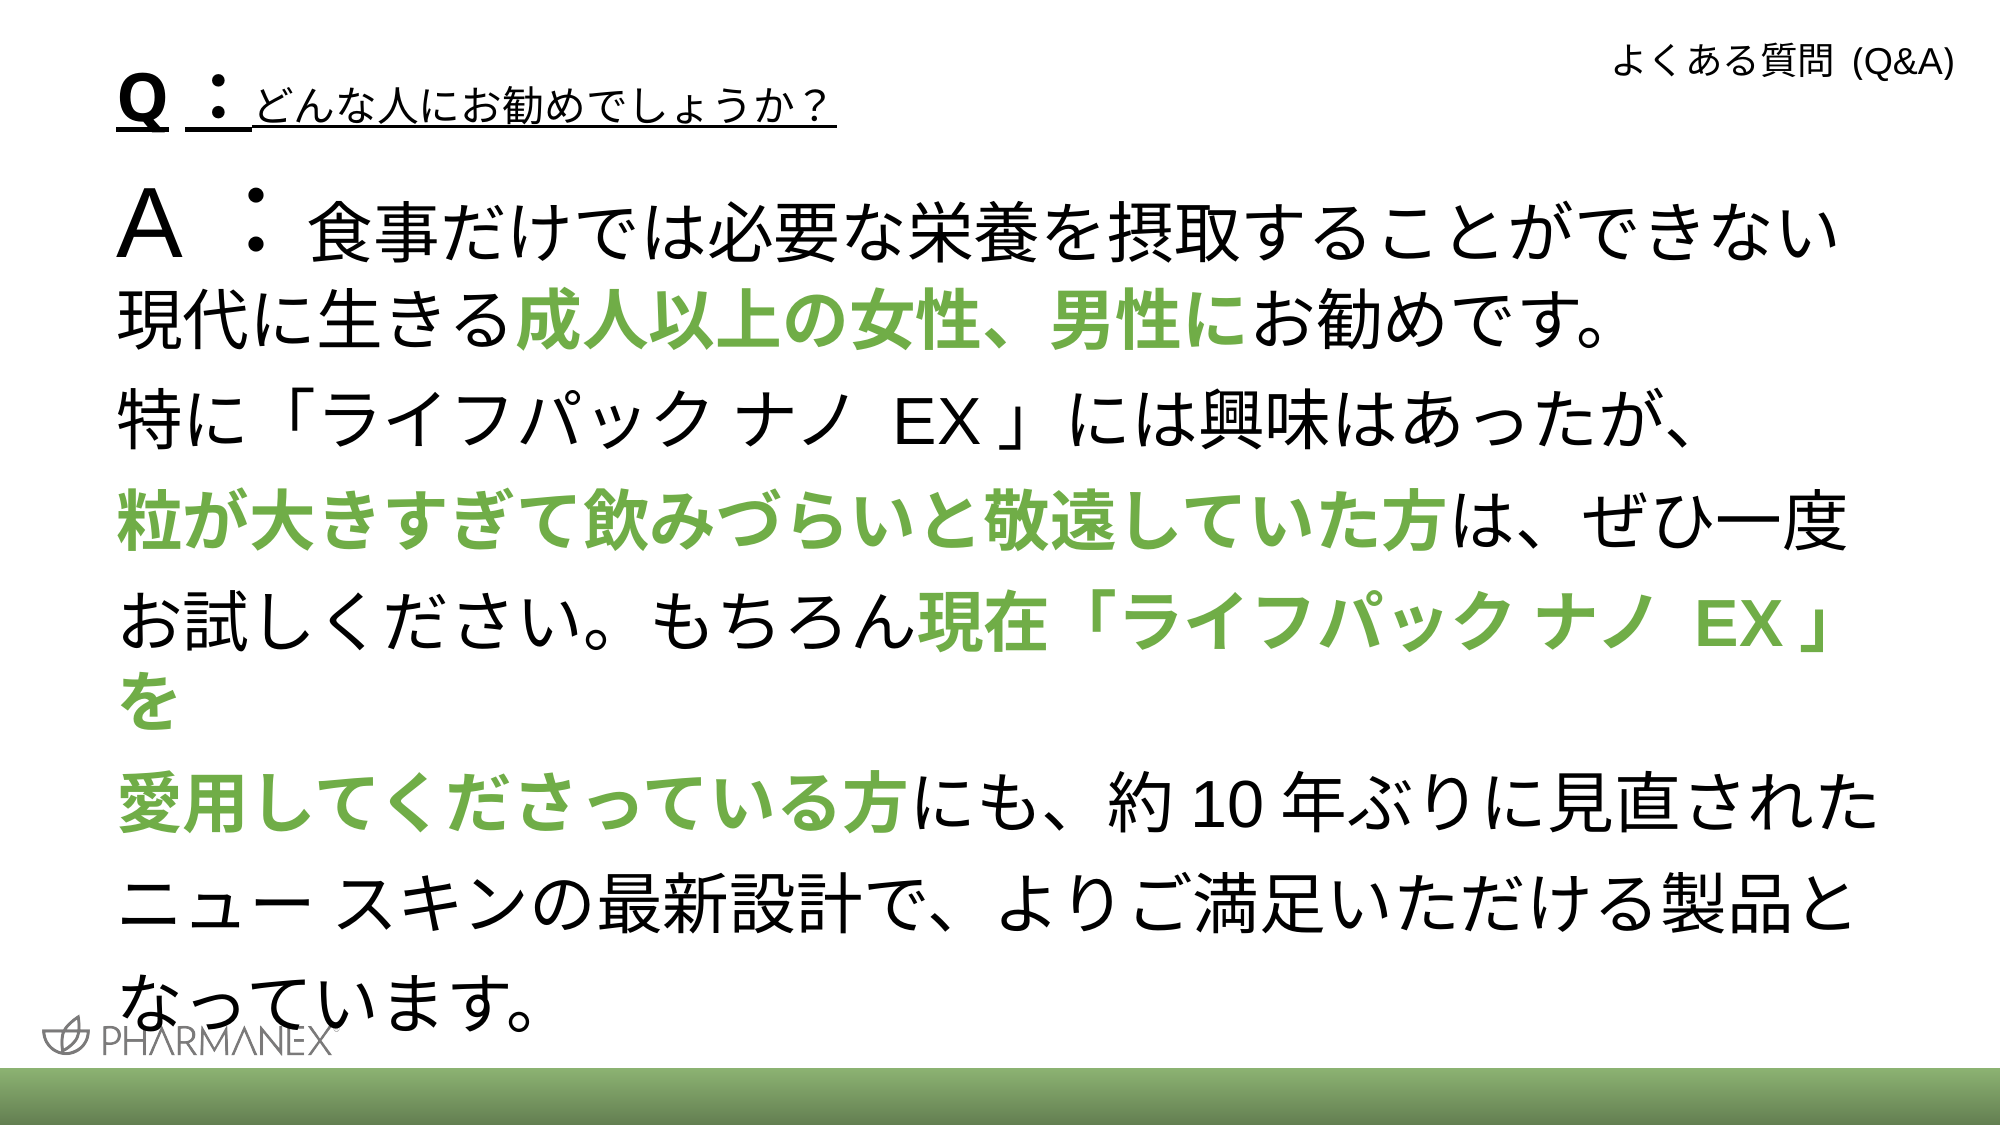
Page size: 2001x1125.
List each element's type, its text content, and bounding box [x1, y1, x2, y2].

list A：食事だけでは必要な栄養を摂取することができない 現代に生きる成人以上の女性、男性にお勧めです。 特に「ライフパック ナノ EX」には興味はあったが、 粒が大きすぎて飲みづらいと敬遠していた方は、ぜひ一度 お試しください。もちろん現在「ライフパック ナノ EX」を 愛用してくださっている方にも、約10年ぶりに見直された ニュー スキンの最新設計で、よりご満足いただける製品と なっています。 [101, 149, 1929, 1014]
text_box よくある質問 (Q&A) [1595, 29, 1970, 90]
picture [42, 1014, 340, 1056]
title Q：どんな人にお勧めでしょうか？ [101, 56, 1826, 149]
